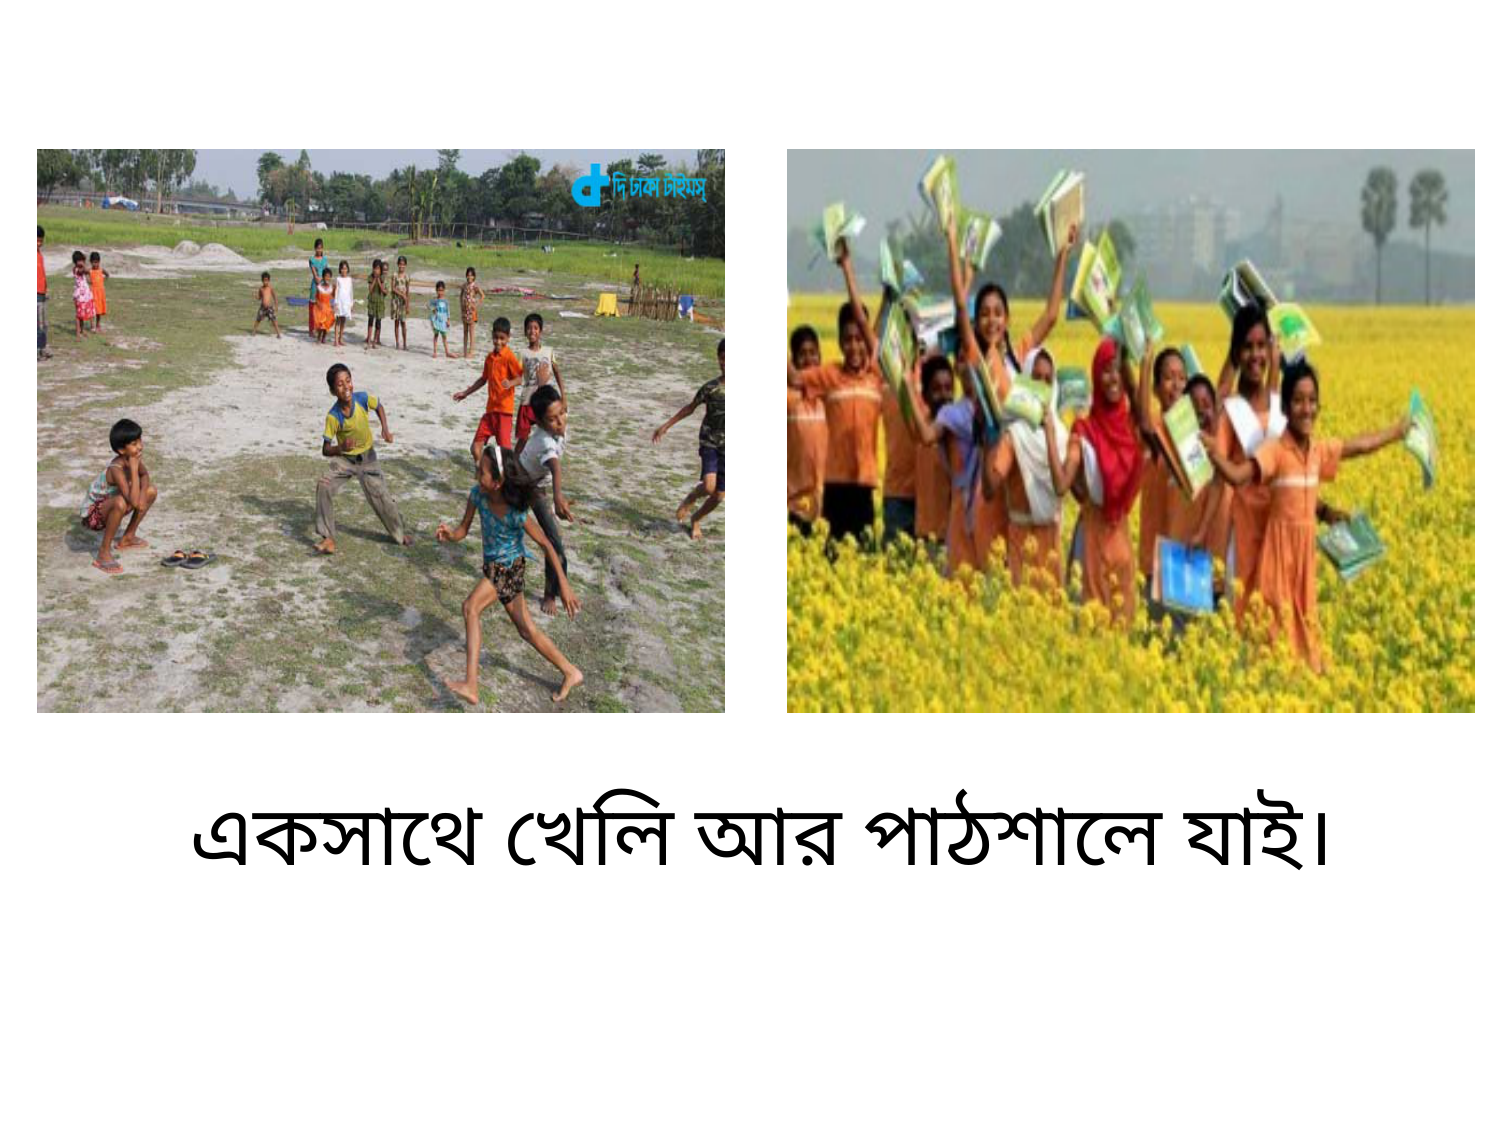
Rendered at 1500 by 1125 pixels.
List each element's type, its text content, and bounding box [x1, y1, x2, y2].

text_box একসাথে খেলি আর পাঠশালে যাই। [124, 774, 1400, 890]
picture [787, 149, 1476, 713]
picture [37, 149, 726, 713]
